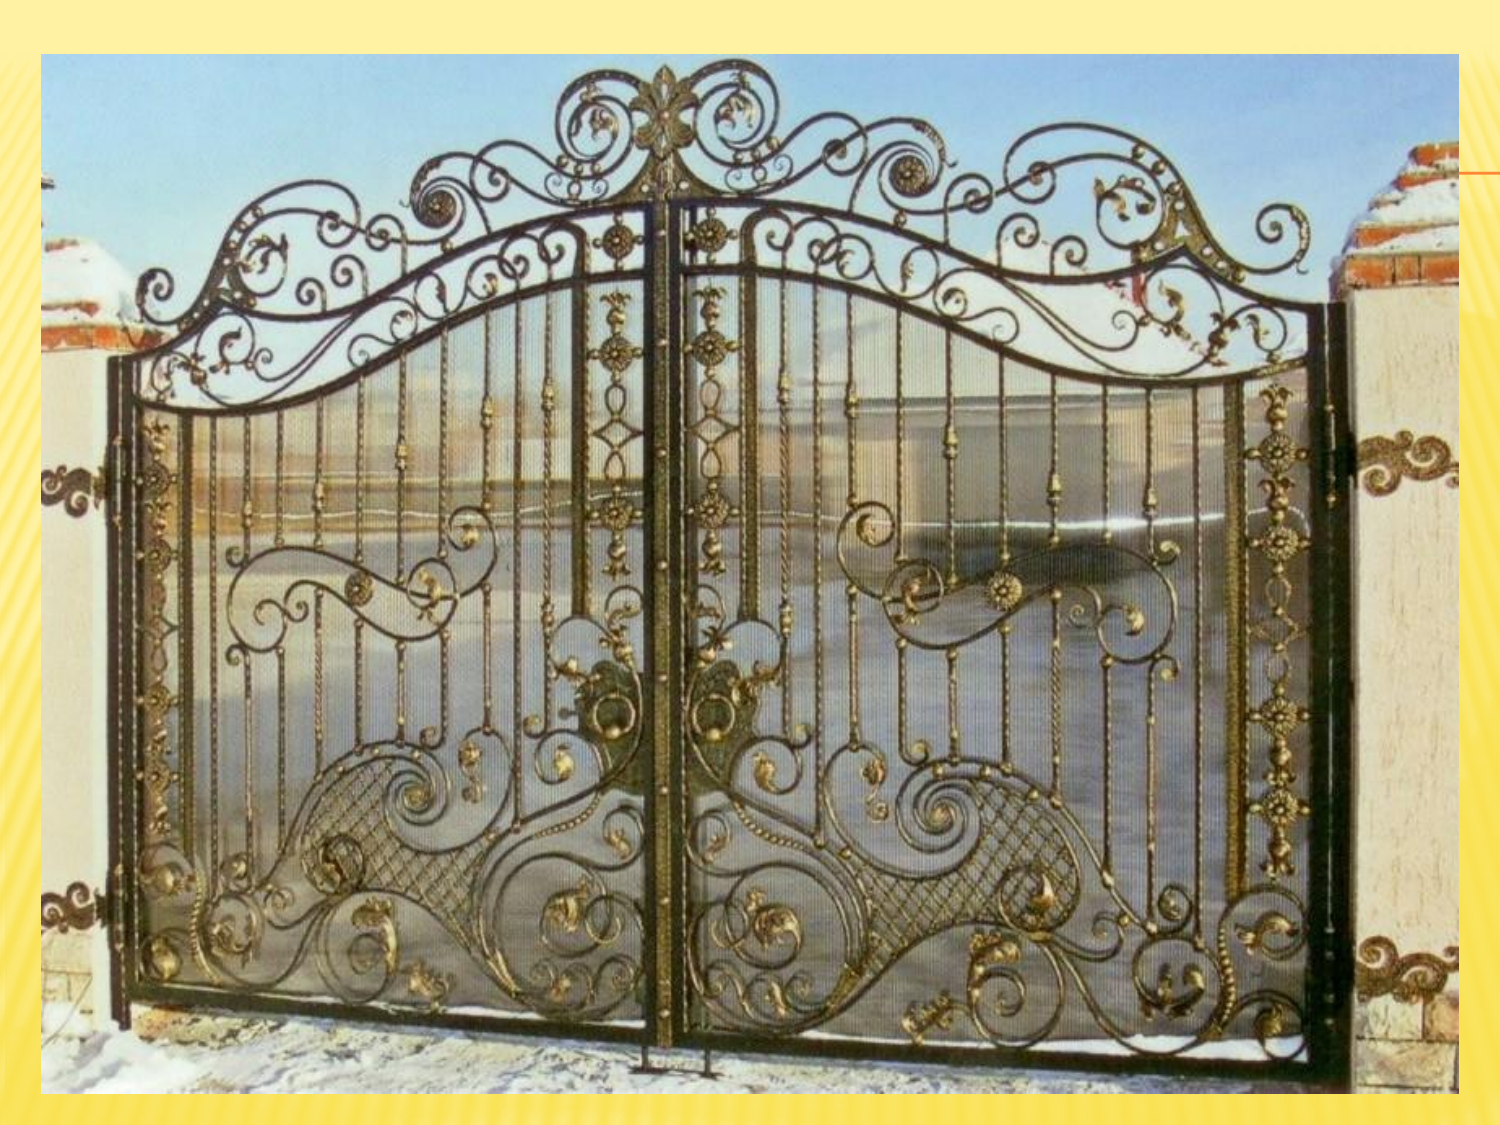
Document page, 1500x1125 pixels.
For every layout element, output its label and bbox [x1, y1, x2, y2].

list [40, 54, 1460, 1095]
